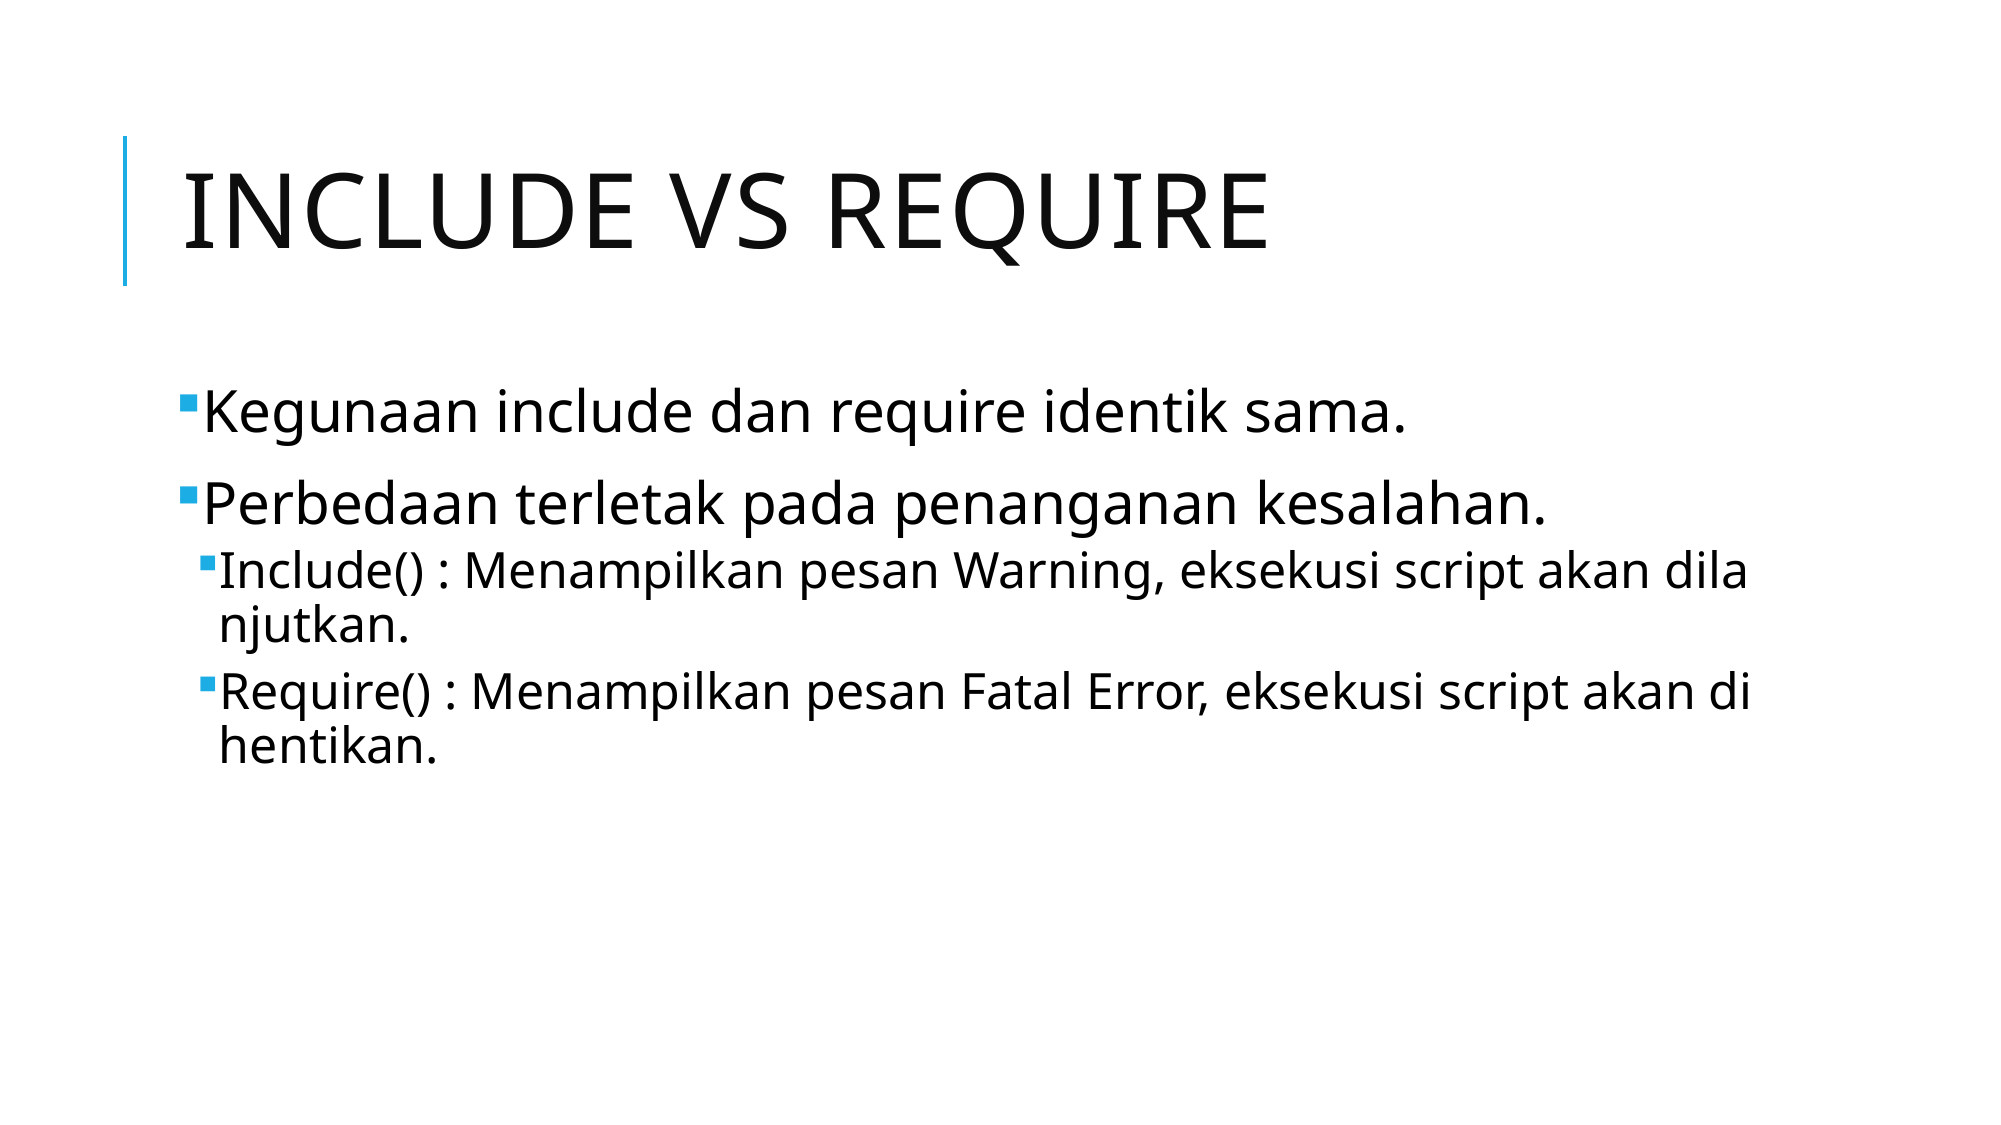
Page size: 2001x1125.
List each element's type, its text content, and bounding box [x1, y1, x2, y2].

list Kegunaan include dan require identik sama. Perbedaan terletak pada penanganan kesalahan. Include() : Menampilkan pesan Warning, eksekusi script akan dilanjutkan. Require() : Menampilkan pesan Fatal Error, eksekusi script akan dihentikan. [168, 375, 1763, 1035]
title Include VS Require [168, 96, 1763, 342]
